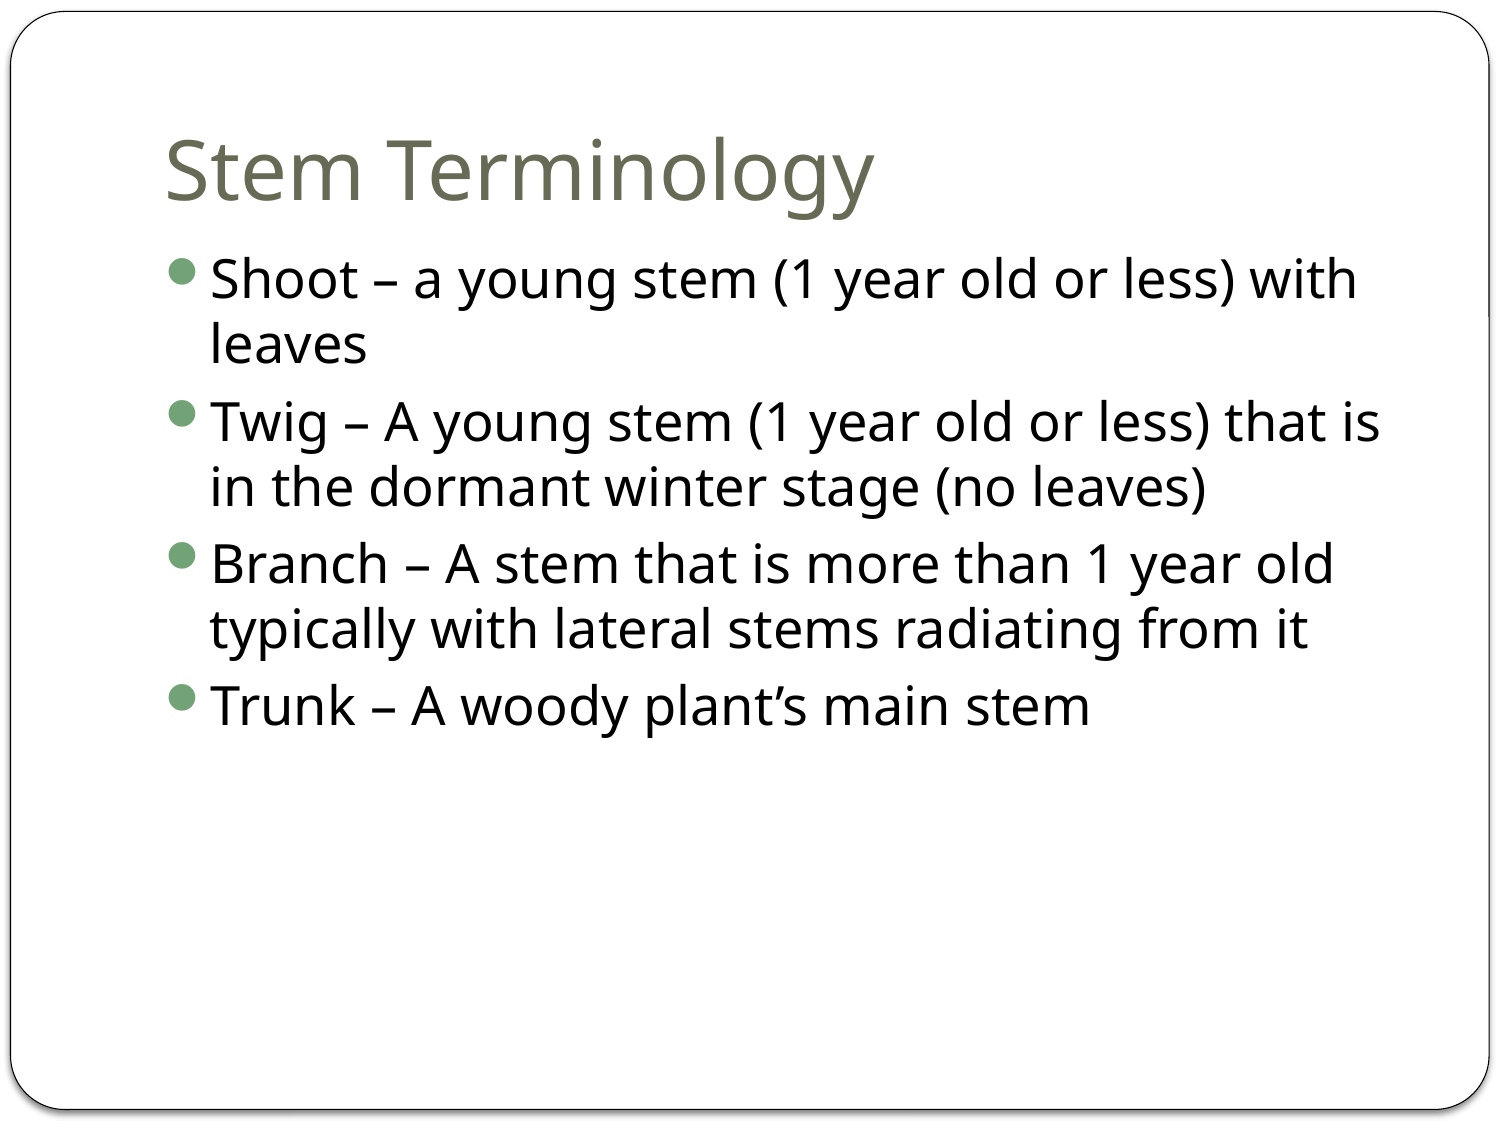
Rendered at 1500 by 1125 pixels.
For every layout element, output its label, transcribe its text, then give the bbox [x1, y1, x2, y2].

list Shoot – a young stem (1 year old or less) with leaves Twig – A young stem (1 year old or less) that is in the dormant winter stage (no leaves) Branch – A stem that is more than 1 year old typically with lateral stems radiating from it Trunk – A woody plant’s main stem [150, 237, 1425, 988]
title Stem Terminology [150, 45, 1425, 233]
